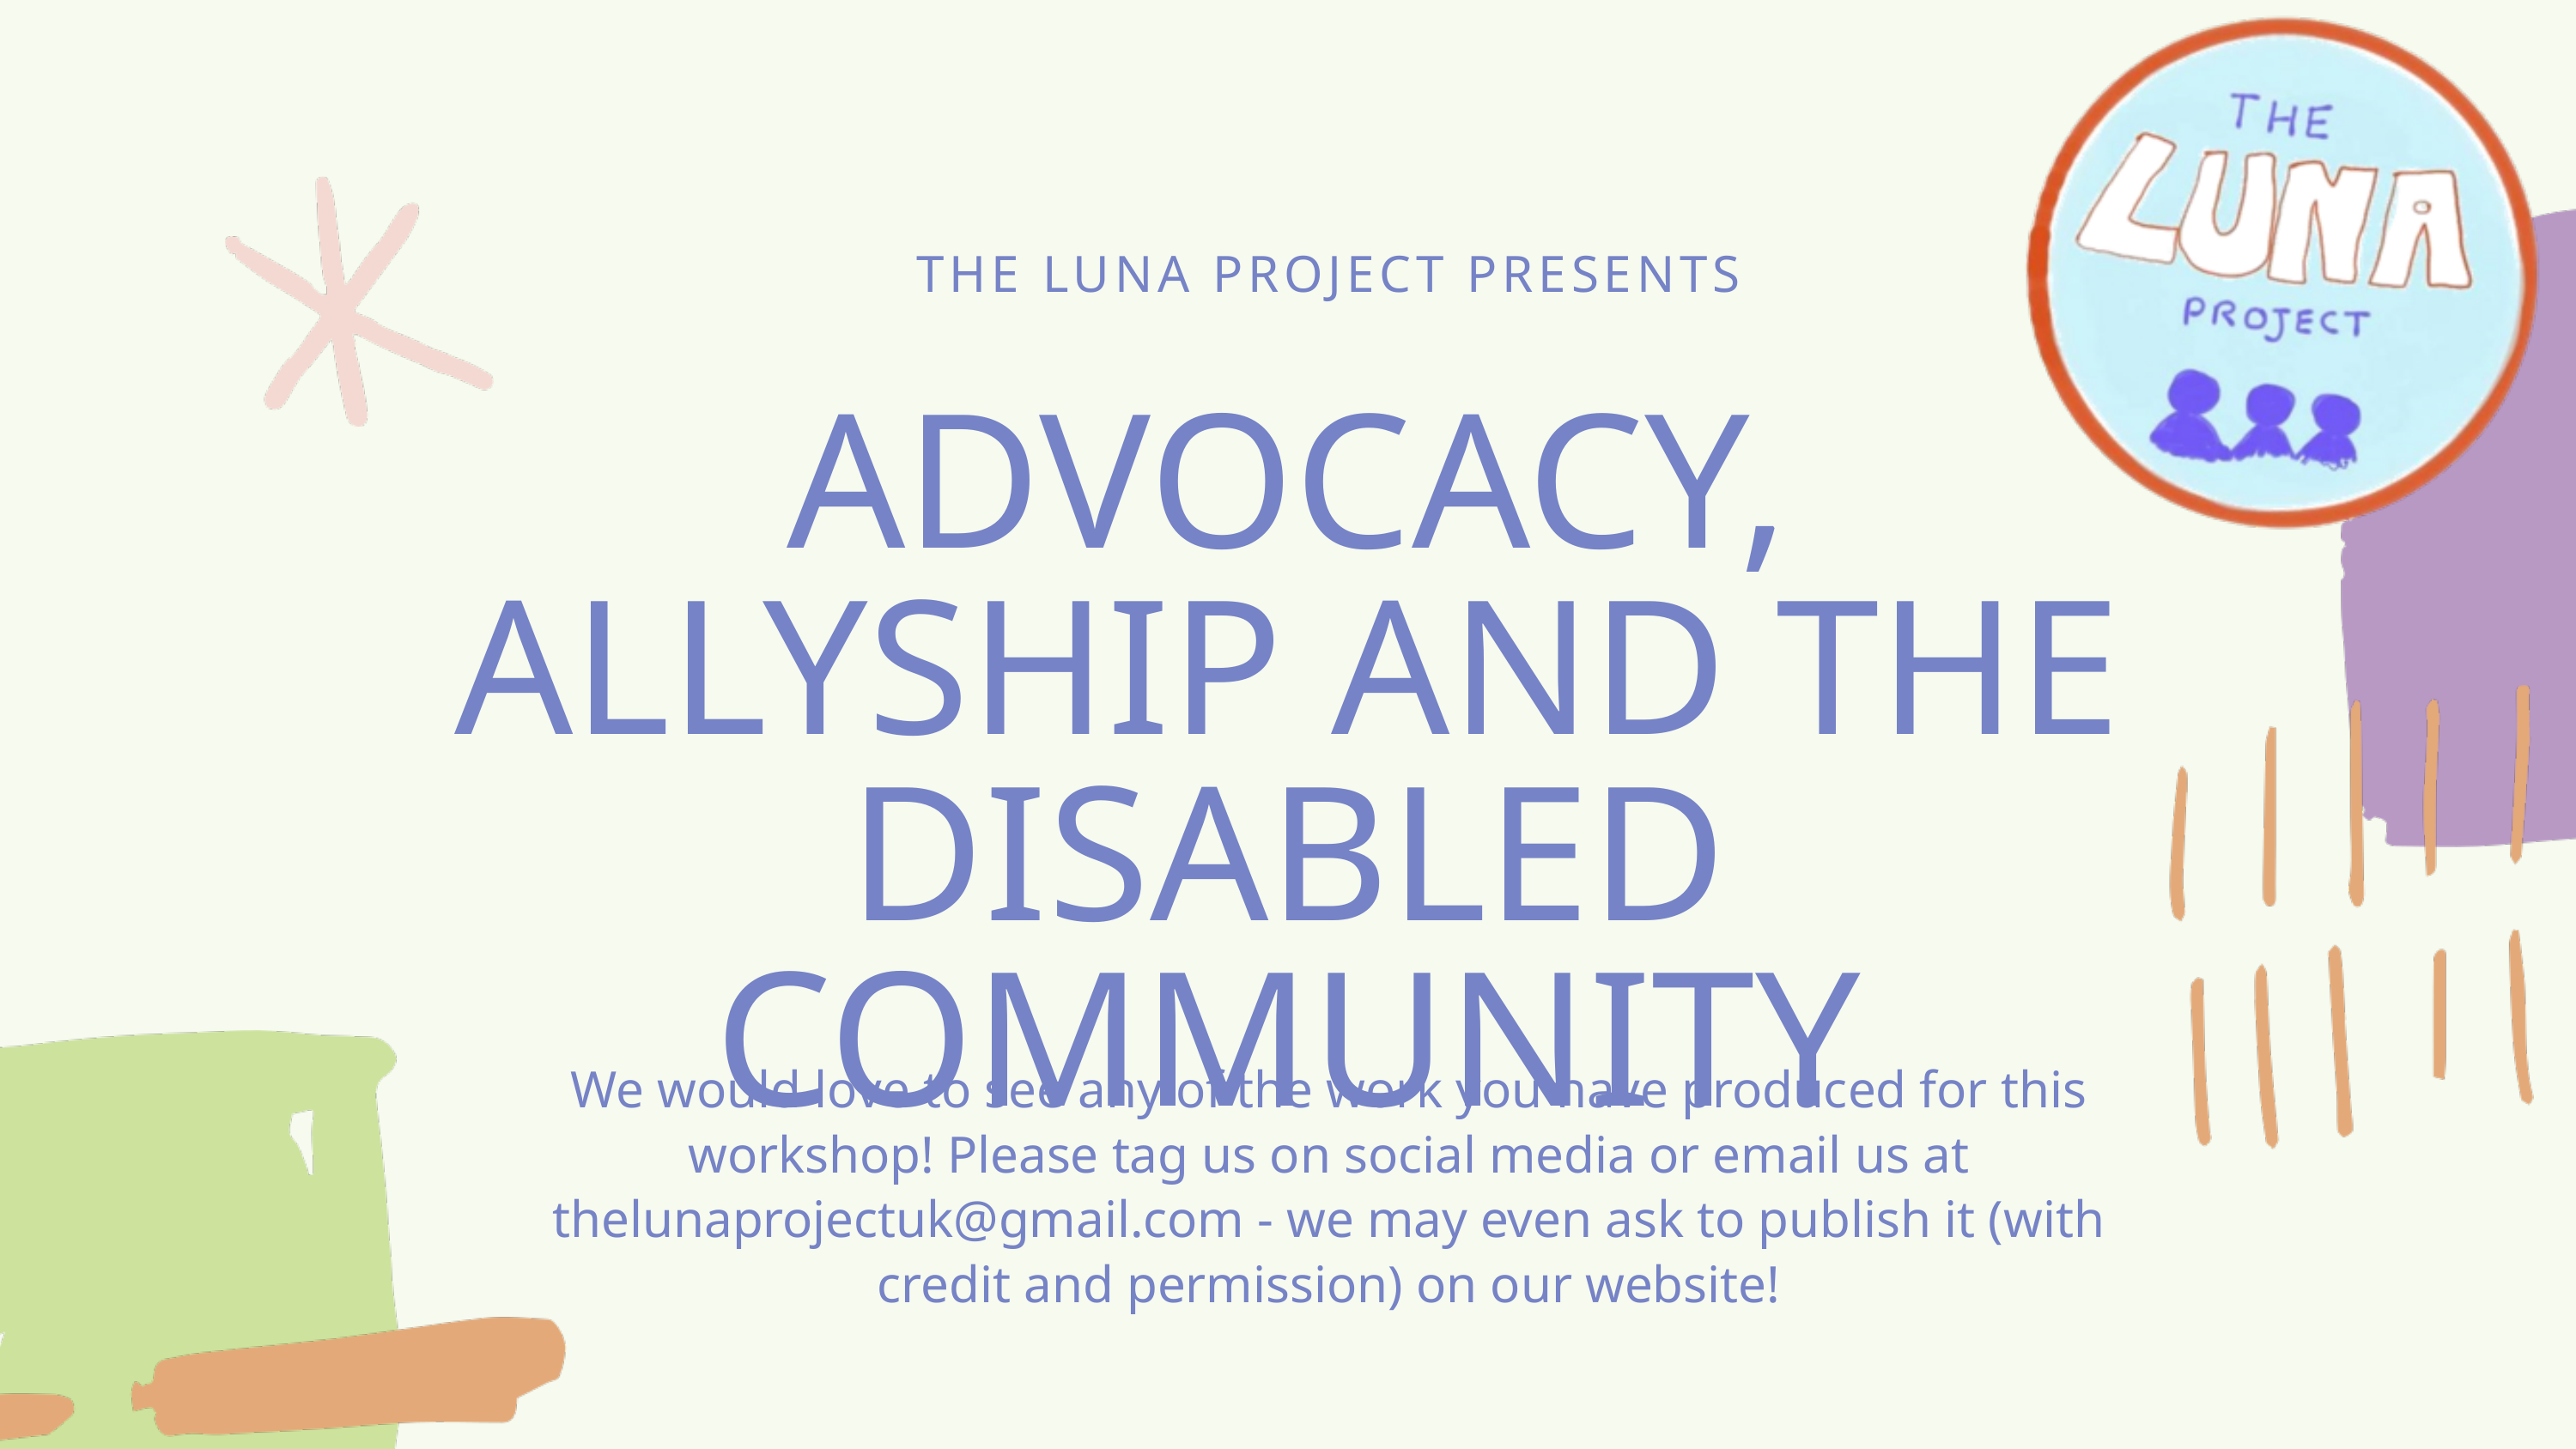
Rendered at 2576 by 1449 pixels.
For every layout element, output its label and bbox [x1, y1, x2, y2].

picture [225, 176, 494, 427]
picture [1972, 0, 2576, 1150]
text_box [380, 239, 2196, 1317]
picture [0, 1030, 567, 1449]
